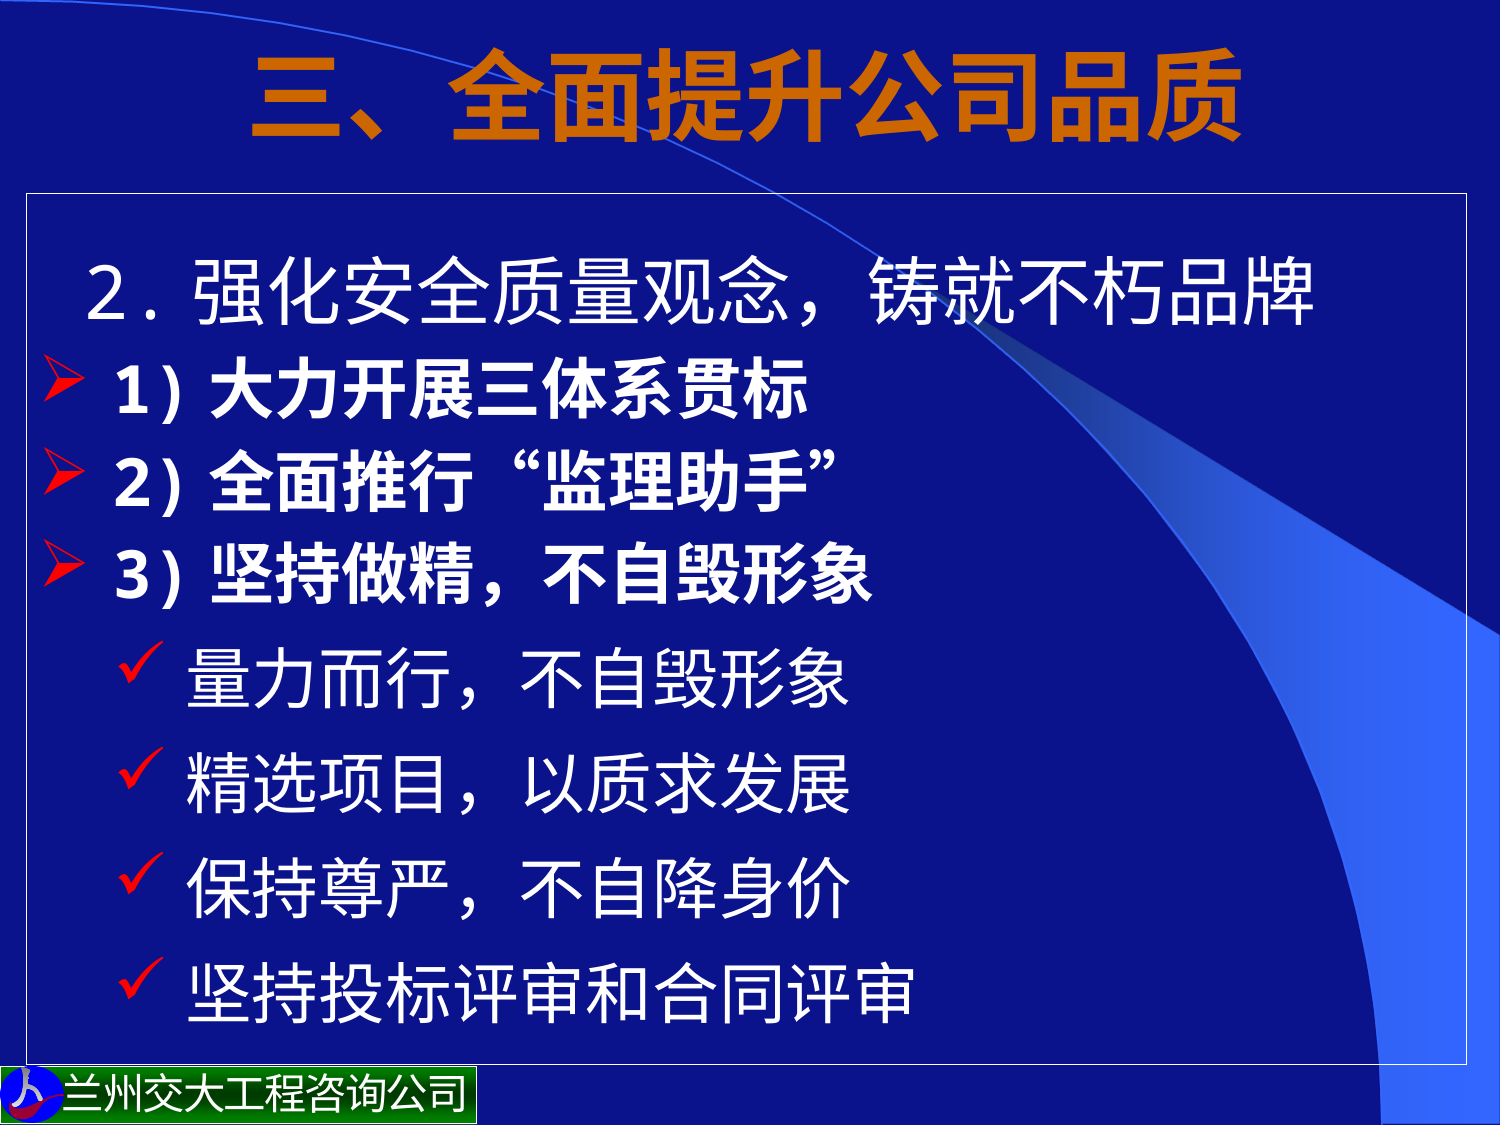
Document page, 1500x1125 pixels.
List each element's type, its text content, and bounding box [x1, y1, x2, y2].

title 三、全面提升公司品质 [26, 0, 1467, 188]
picture [0, 0, 1500, 1125]
list 2.强化安全质量观念，铸就不朽品牌 1)大力开展三体系贯标 2)全面推行“监理助手” 3)坚持做精，不自毁形象 量力而行，不自毁形象 精选项目，以质求发展 保持尊严，不自降身价 坚持投标评审和合同评审 [26, 193, 1467, 1065]
